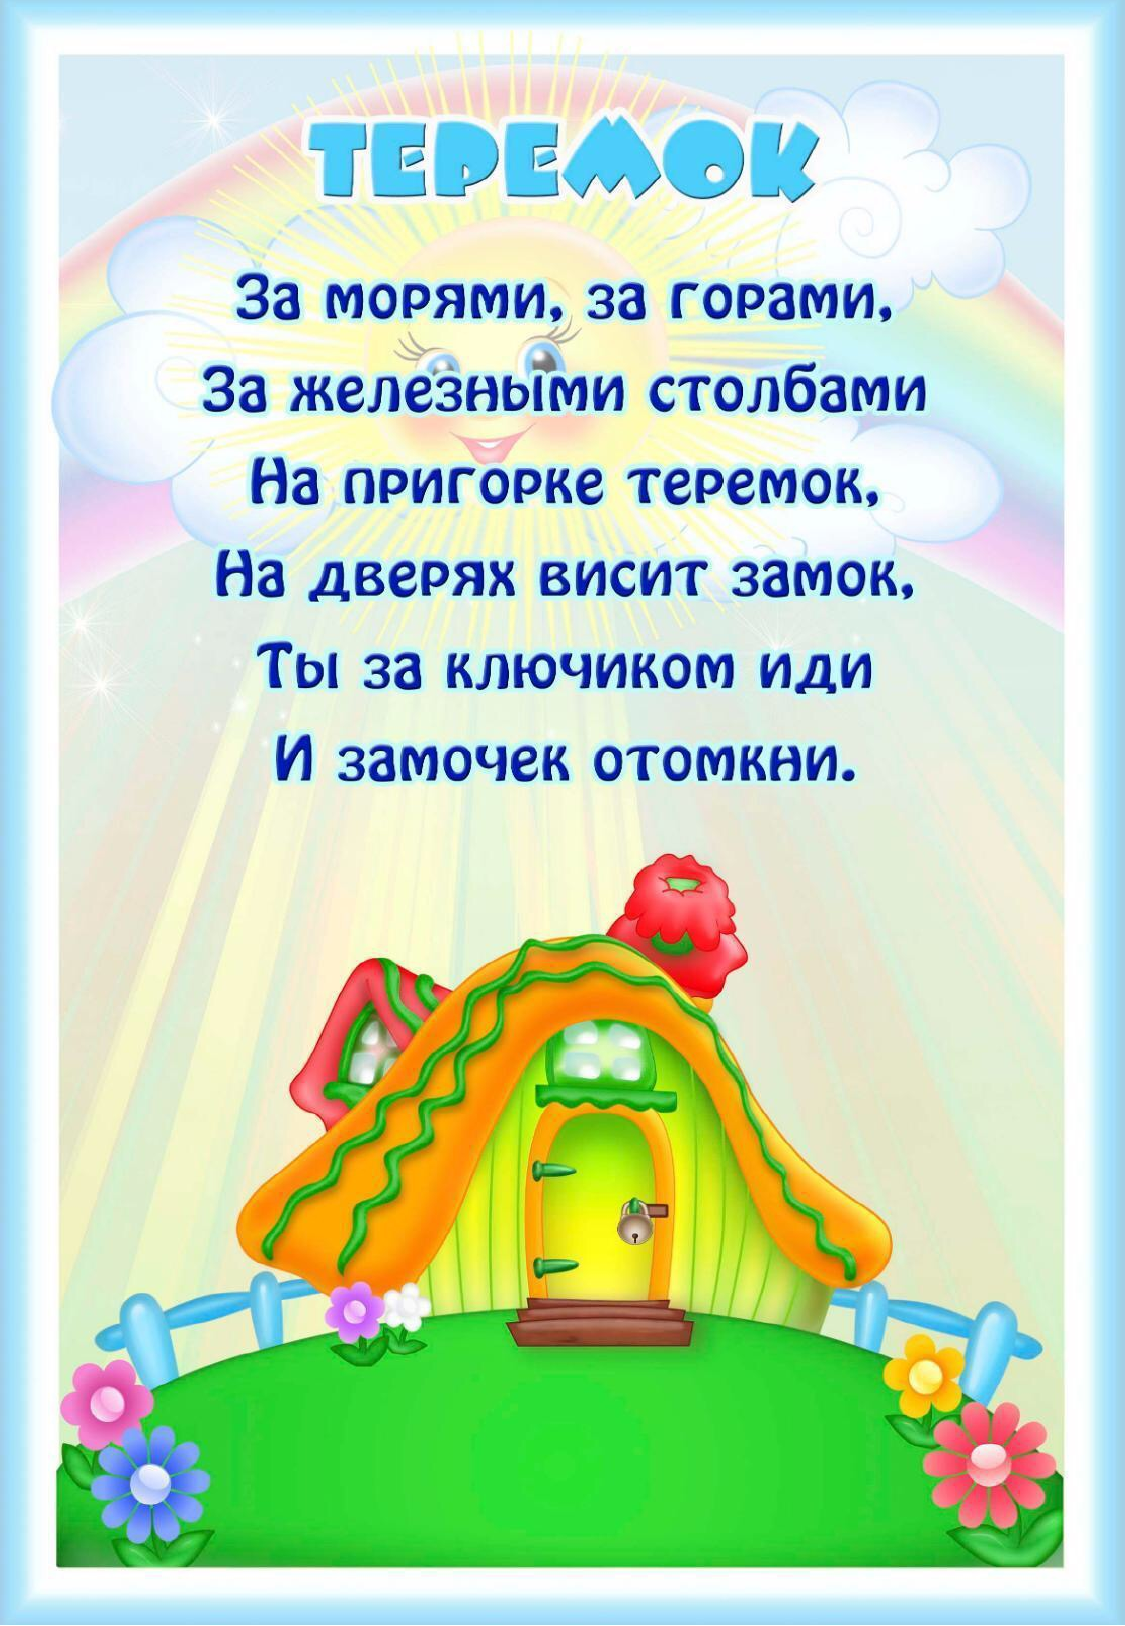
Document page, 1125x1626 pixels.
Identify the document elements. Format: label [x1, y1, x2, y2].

list [0, 0, 1125, 1625]
